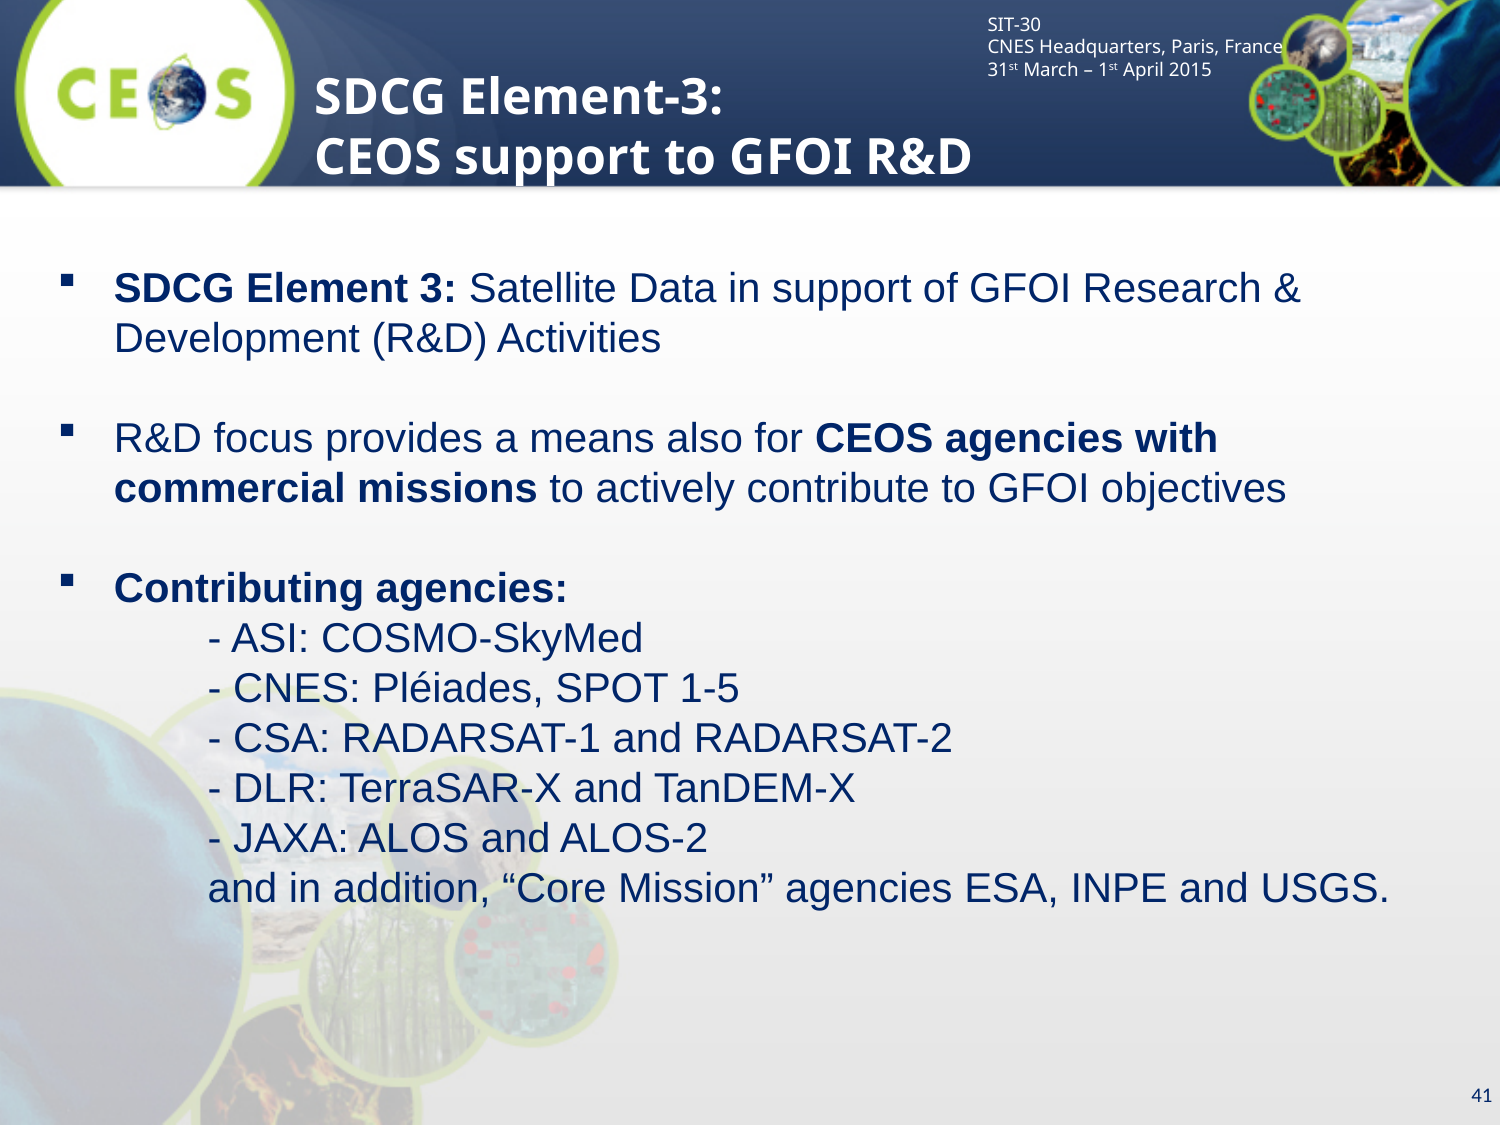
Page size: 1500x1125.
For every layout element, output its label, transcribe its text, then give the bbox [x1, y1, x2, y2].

text_box SDCG Element-3: CEOS support to GFOI R&D [300, 75, 1418, 175]
picture [1033, 65, 1037, 75]
slide_number 41 [1186, 1073, 1500, 1125]
picture [1026, 65, 1030, 75]
picture [1182, 64, 1187, 75]
text_box SDCG Element 3: Satellite Data in support of GFOI Research & Development (R&D) Activities R&D focus provides a means also for CEOS agencies with commercial missions to actively contribute to GFOI objectives Contributing agencies: - ASI: COSMO-SkyMed - CNES: Pléiades, SPOT 1-5 - CSA: RADARSAT-1 and RADARSAT-2 - DLR: TerraSAR-X and TanDEM-X - JAXA: ALOS and ALOS-2 and in addition, “Core Mission” agencies ESA, INPE and USGS. [42, 253, 1472, 919]
picture [0, 0, 1500, 1125]
picture [1070, 67, 1075, 75]
